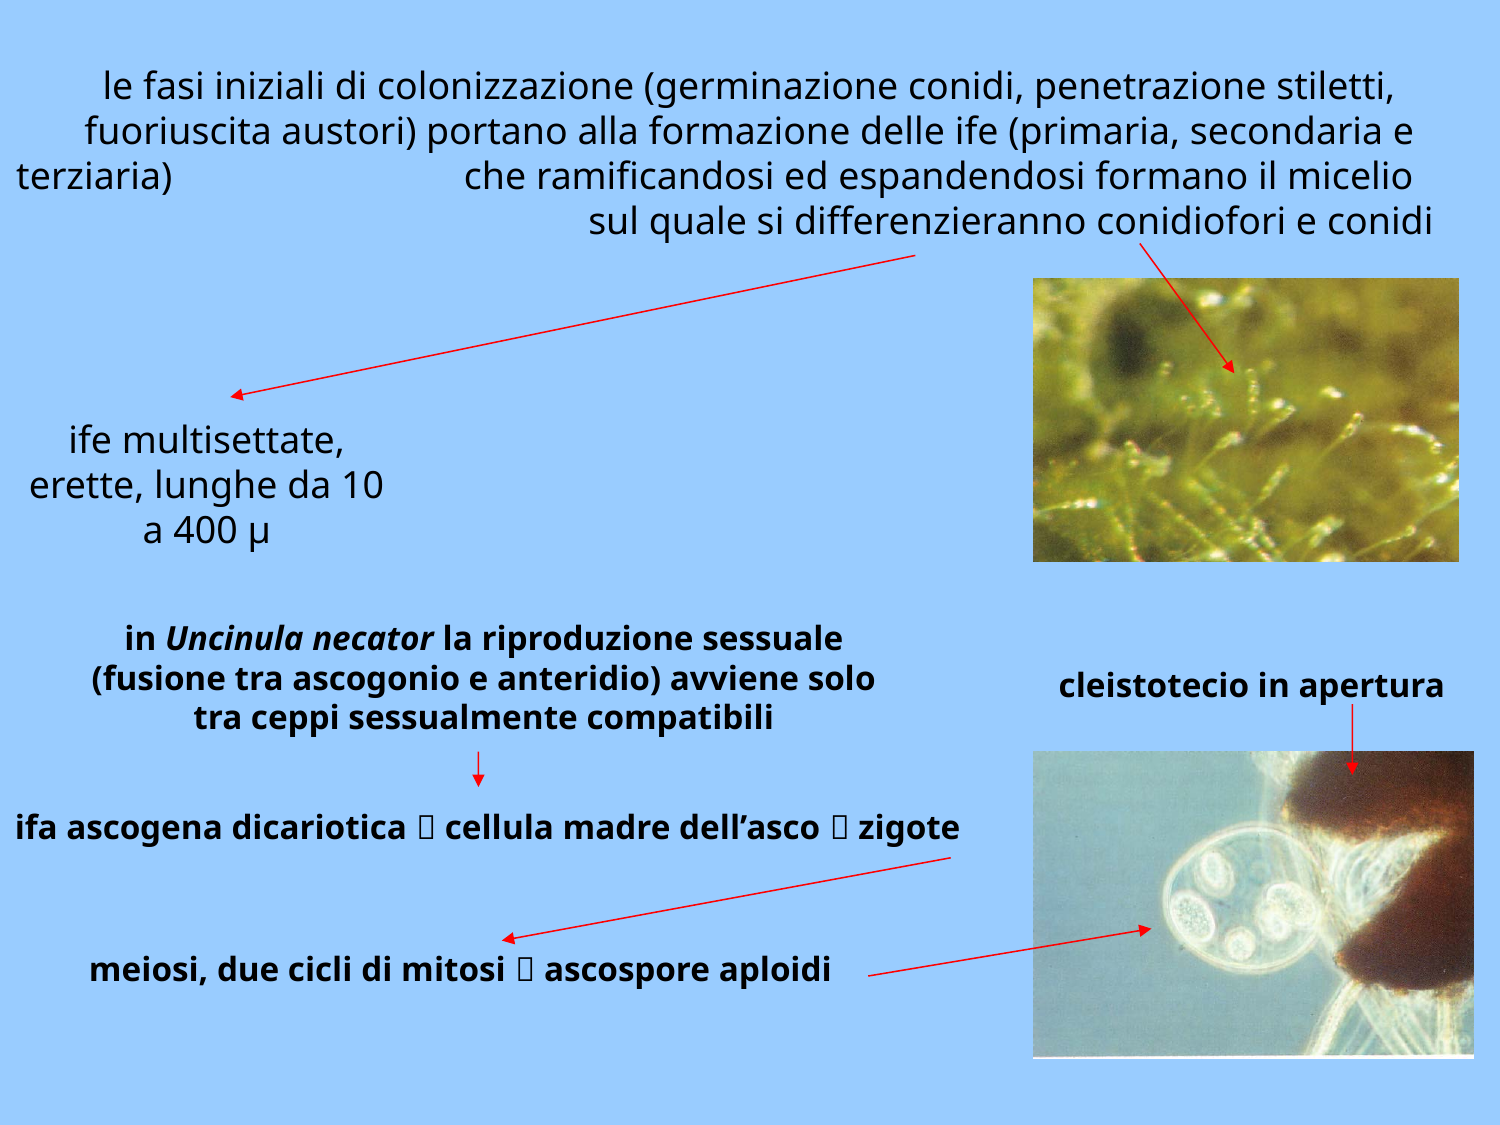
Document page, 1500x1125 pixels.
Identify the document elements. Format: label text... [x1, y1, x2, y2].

text_box le fasi iniziali di colonizzazione (germinazione conidi, penetrazione stiletti, fuoriuscita austori) portano alla formazione delle ife (primaria, secondaria e terziaria) che ramificandosi ed espandendosi formano il micelio sul quale si differenzieranno conidiofori e conidi [0, 54, 1500, 250]
text_box [472, 751, 485, 787]
text_box cleistotecio in apertura [1033, 656, 1471, 712]
text_box [230, 255, 916, 401]
text_box [502, 857, 951, 940]
picture [1033, 278, 1460, 562]
text_box in Uncinula necator la riproduzione sessuale (fusione tra ascogonio e anteridio) avviene solo tra ceppi sessualmente compatibili [64, 609, 904, 745]
text_box meiosi, due cicli di mitosi  ascospore aploidi [0, 940, 963, 996]
text_box ifa ascogena dicariotica  cellula madre dell’asco  zigote [0, 798, 1028, 854]
picture [1033, 751, 1474, 1060]
text_box ife multisettate, erette, lunghe da 10 a 400 µ [0, 408, 414, 559]
